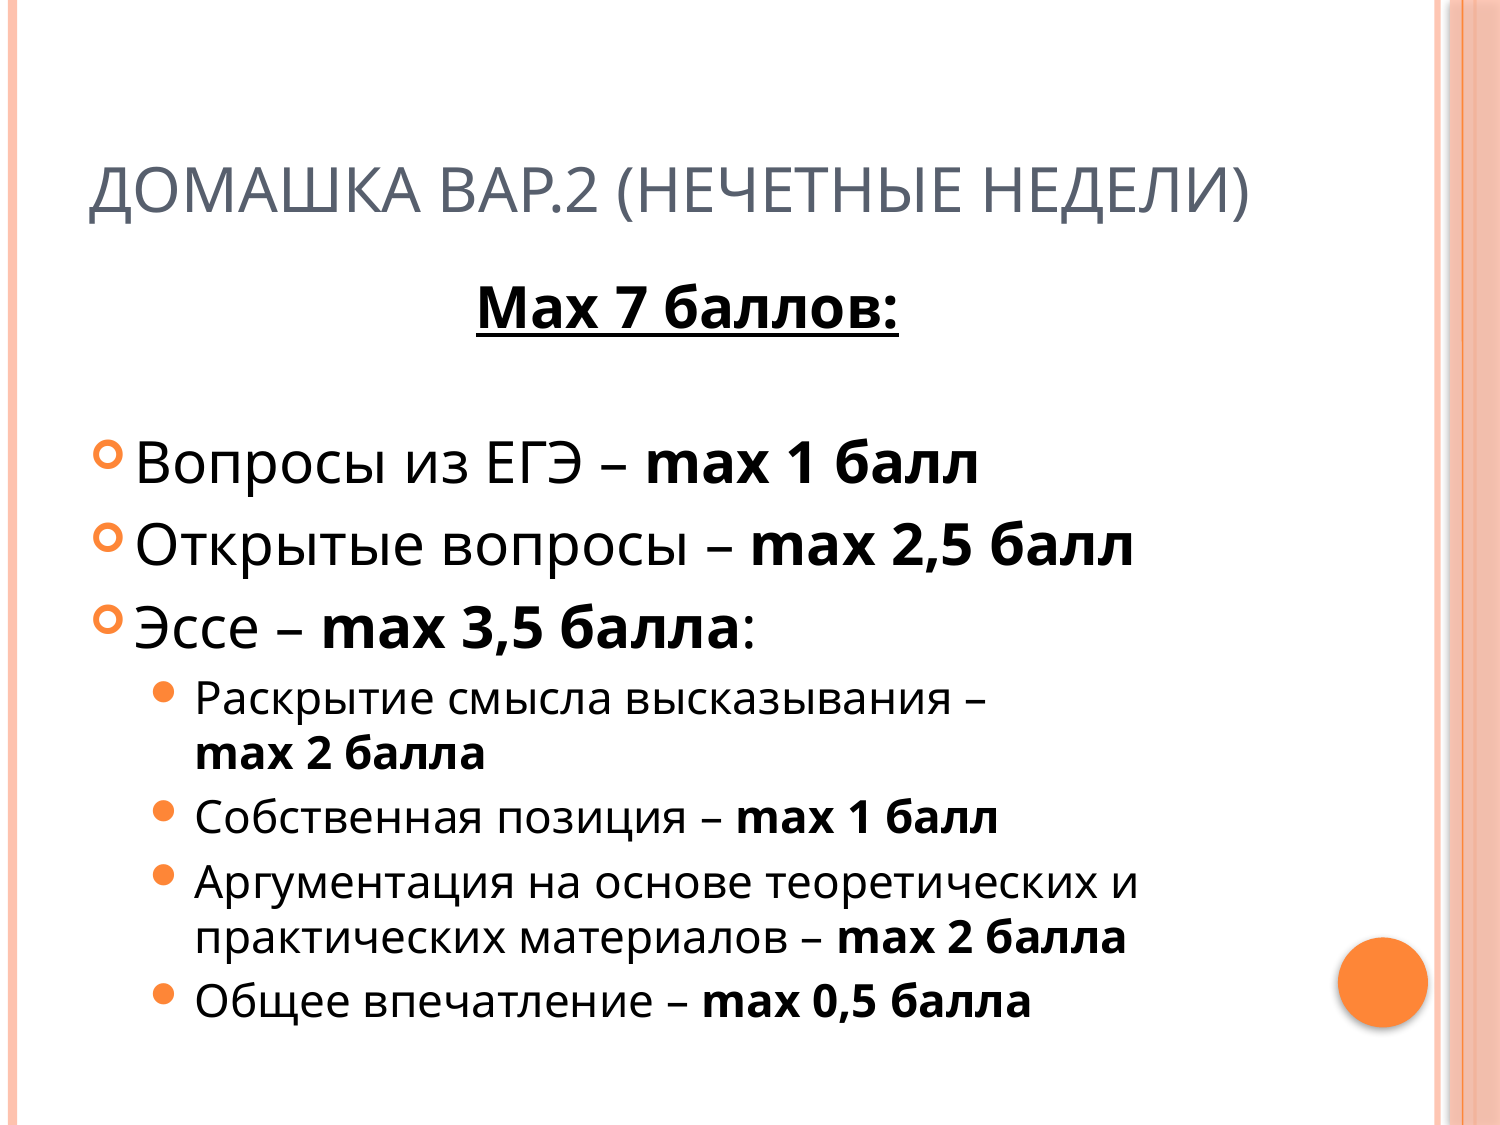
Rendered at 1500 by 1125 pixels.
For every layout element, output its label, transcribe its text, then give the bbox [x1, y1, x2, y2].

list Мax 7 баллов: Вопросы из ЕГЭ – max 1 балл Открытые вопросы – max 2,5 балл Эссе – max 3,5 балла: Раскрытие смысла высказывания – max 2 балла Собственная позиция – max 1 балл Аргументация на основе теоретических и практических материалов – max 2 балла Общее впечатление – max 0,5 балла [75, 262, 1300, 1062]
title Домашка Вар.2 (нечетные недели) [75, 45, 1300, 233]
